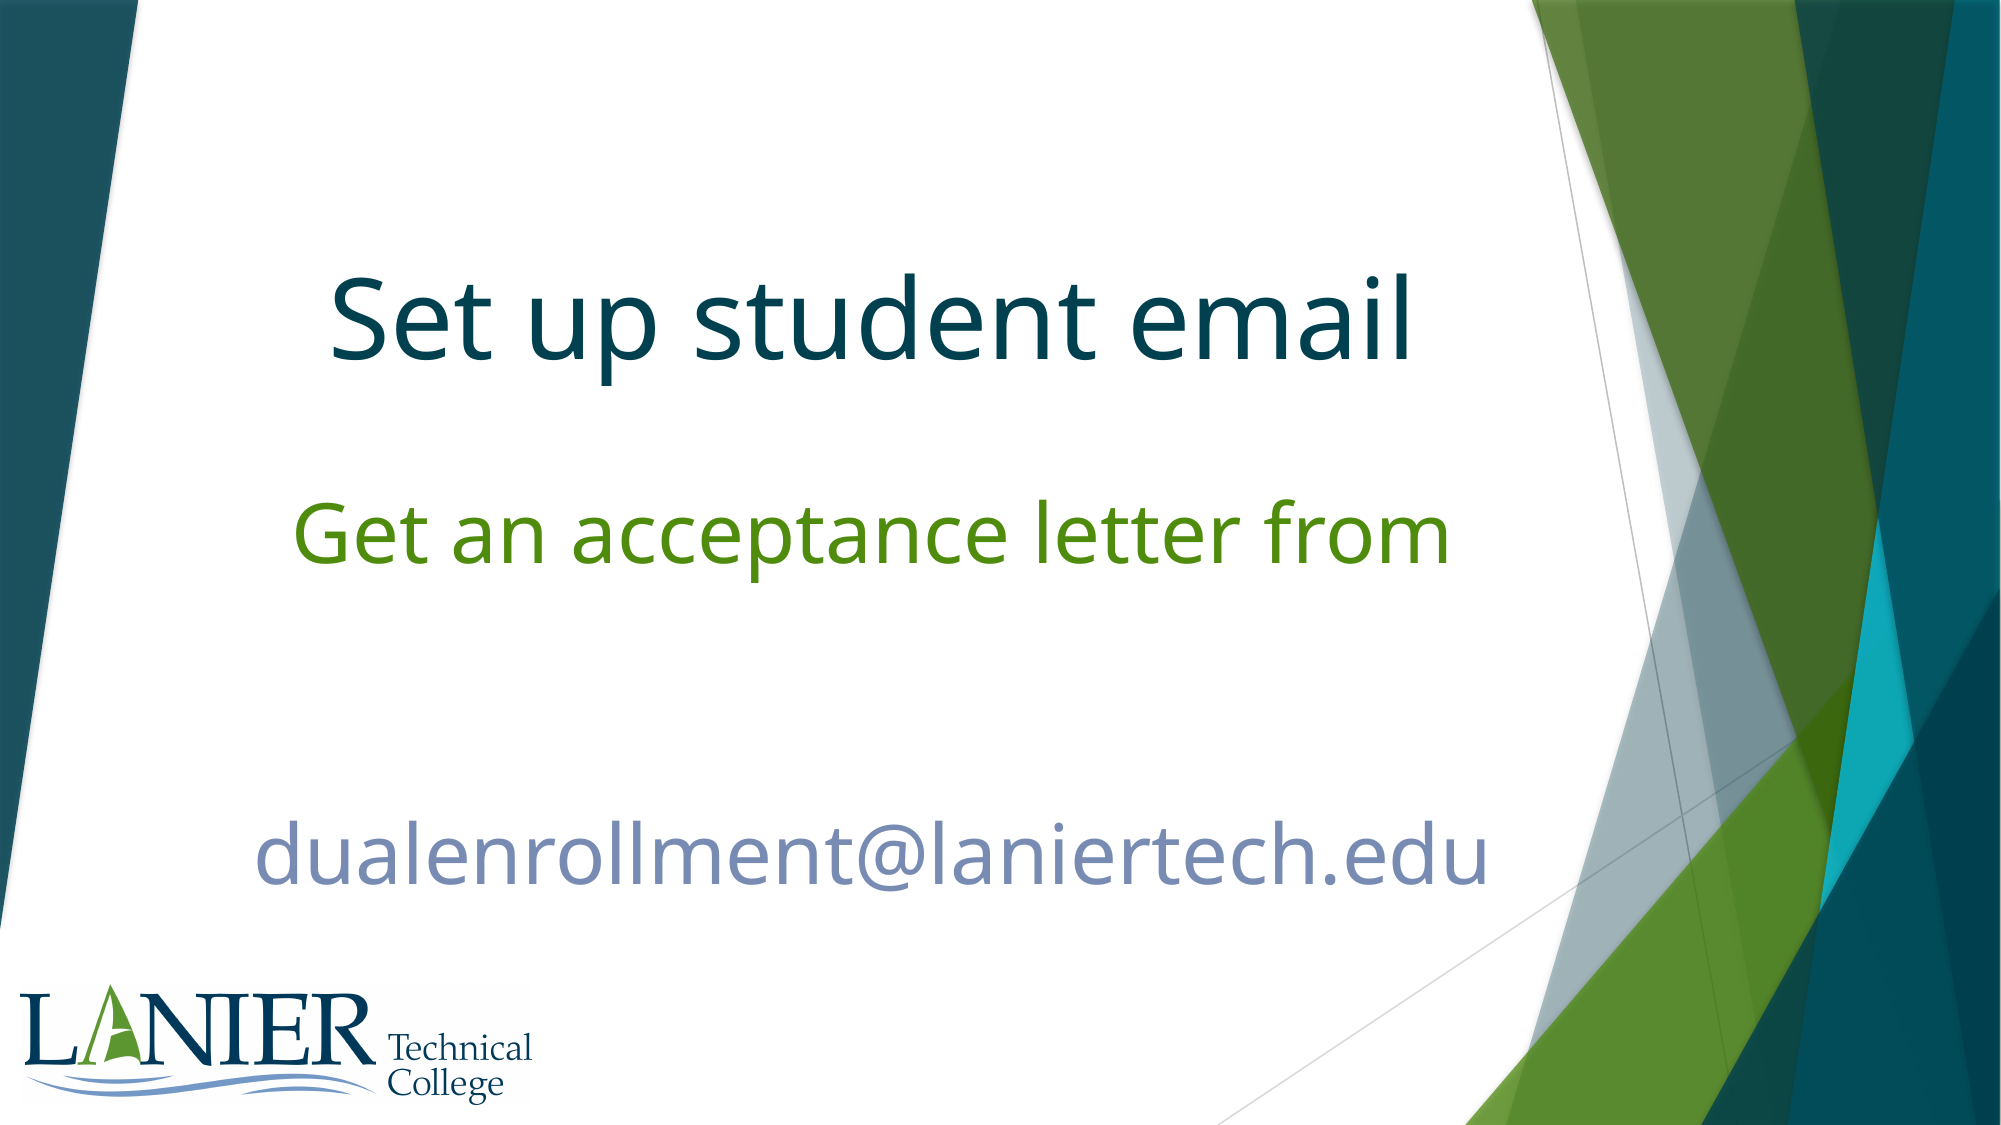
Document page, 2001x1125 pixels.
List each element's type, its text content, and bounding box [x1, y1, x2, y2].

subtitle Get an acceptance letter from dualenrollment@laniertech.edu [236, 472, 1511, 653]
title Set up student email [142, 185, 1604, 390]
picture [20, 983, 533, 1105]
